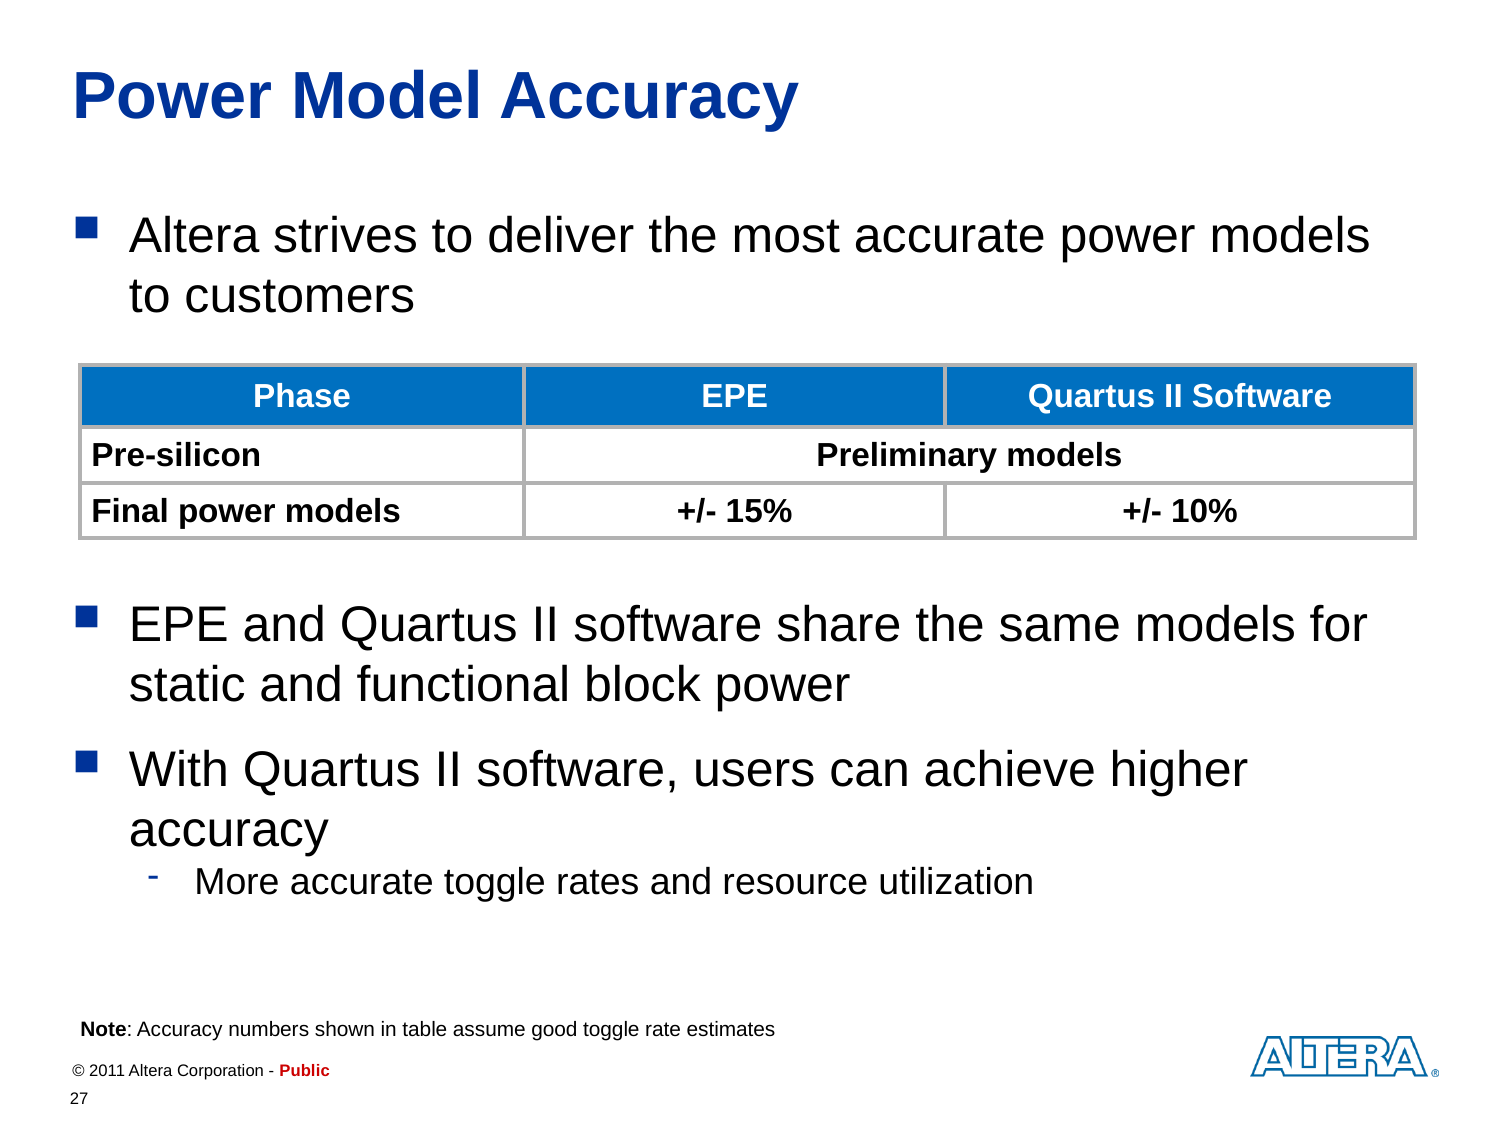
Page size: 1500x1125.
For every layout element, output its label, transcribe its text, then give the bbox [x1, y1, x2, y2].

table_header EPE [526, 367, 943, 425]
table_cell +/- 10% [947, 485, 1413, 536]
table_cell Pre-silicon [82, 429, 522, 481]
list Altera strives to deliver the most accurate power models to customers EPE and Quartus II software share the same models for static and functional block power With Quartus II software, users can achieve higher accuracy More accurate toggle rates and resource utilization [57, 194, 1425, 946]
table_cell +/- 15% [526, 485, 943, 536]
table_header Phase [82, 367, 522, 425]
table_cell Final power models [82, 485, 522, 536]
table_header Quartus II Software [947, 367, 1413, 425]
title Power Model Accuracy [57, 44, 1425, 194]
text_box Note: Accuracy numbers shown in table assume good toggle rate estimates [65, 1008, 791, 1049]
picture [1250, 1036, 1439, 1077]
slide_number 27 [54, 1080, 170, 1125]
table_cell Preliminary models [526, 429, 1413, 481]
